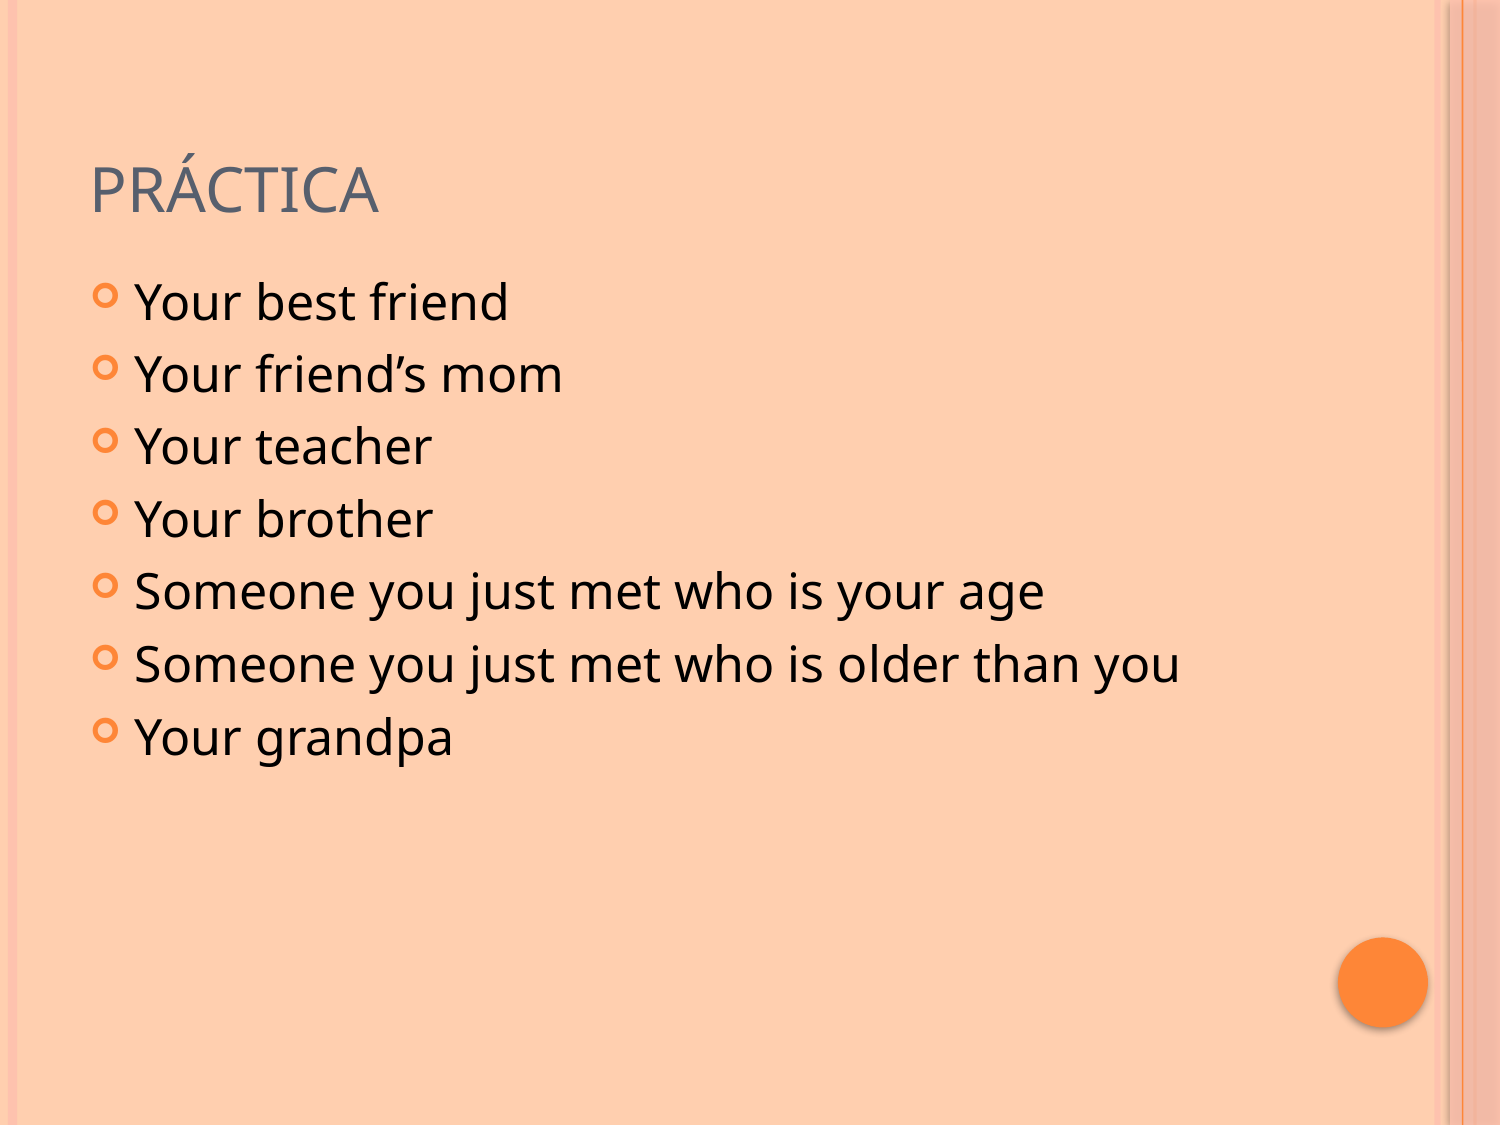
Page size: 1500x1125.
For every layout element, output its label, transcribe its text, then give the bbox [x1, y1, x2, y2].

list Your best friend Your friend’s mom Your teacher Your brother Someone you just met who is your age Someone you just met who is older than you Your grandpa [75, 262, 1300, 1062]
title Práctica [75, 45, 1300, 233]
